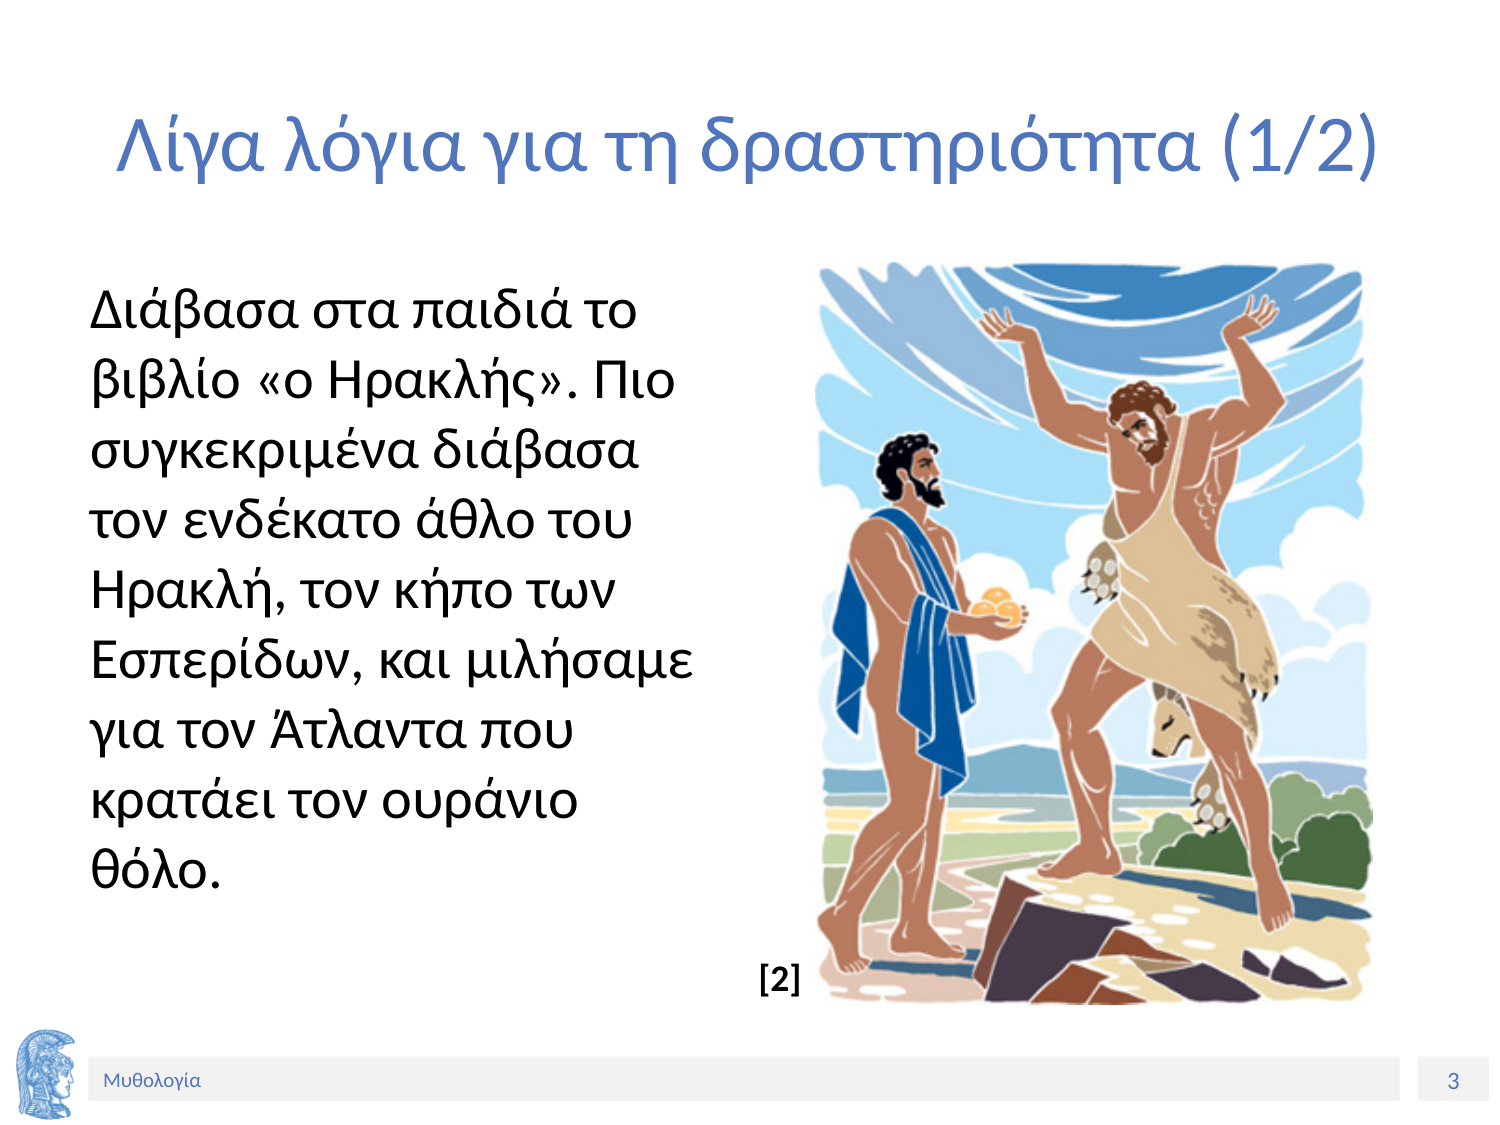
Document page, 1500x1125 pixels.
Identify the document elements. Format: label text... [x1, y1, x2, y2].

text_box [2] [743, 946, 809, 1006]
picture [9, 1026, 81, 1120]
title Λίγα λόγια για τη δραστηριότητα (1/2) [75, 45, 1425, 233]
list Διάβασα στα παιδιά το βιβλίο «ο Ηρακλής». Πιο συγκεκριμένα διάβασα τον ενδέκατο άθλο του Ηρακλή, τον κήπο των Εσπερίδων, και μιλήσαμε για τον Άτλαντα που κρατάει τον ουράνιο θόλο. [75, 262, 738, 1005]
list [815, 262, 1373, 1006]
